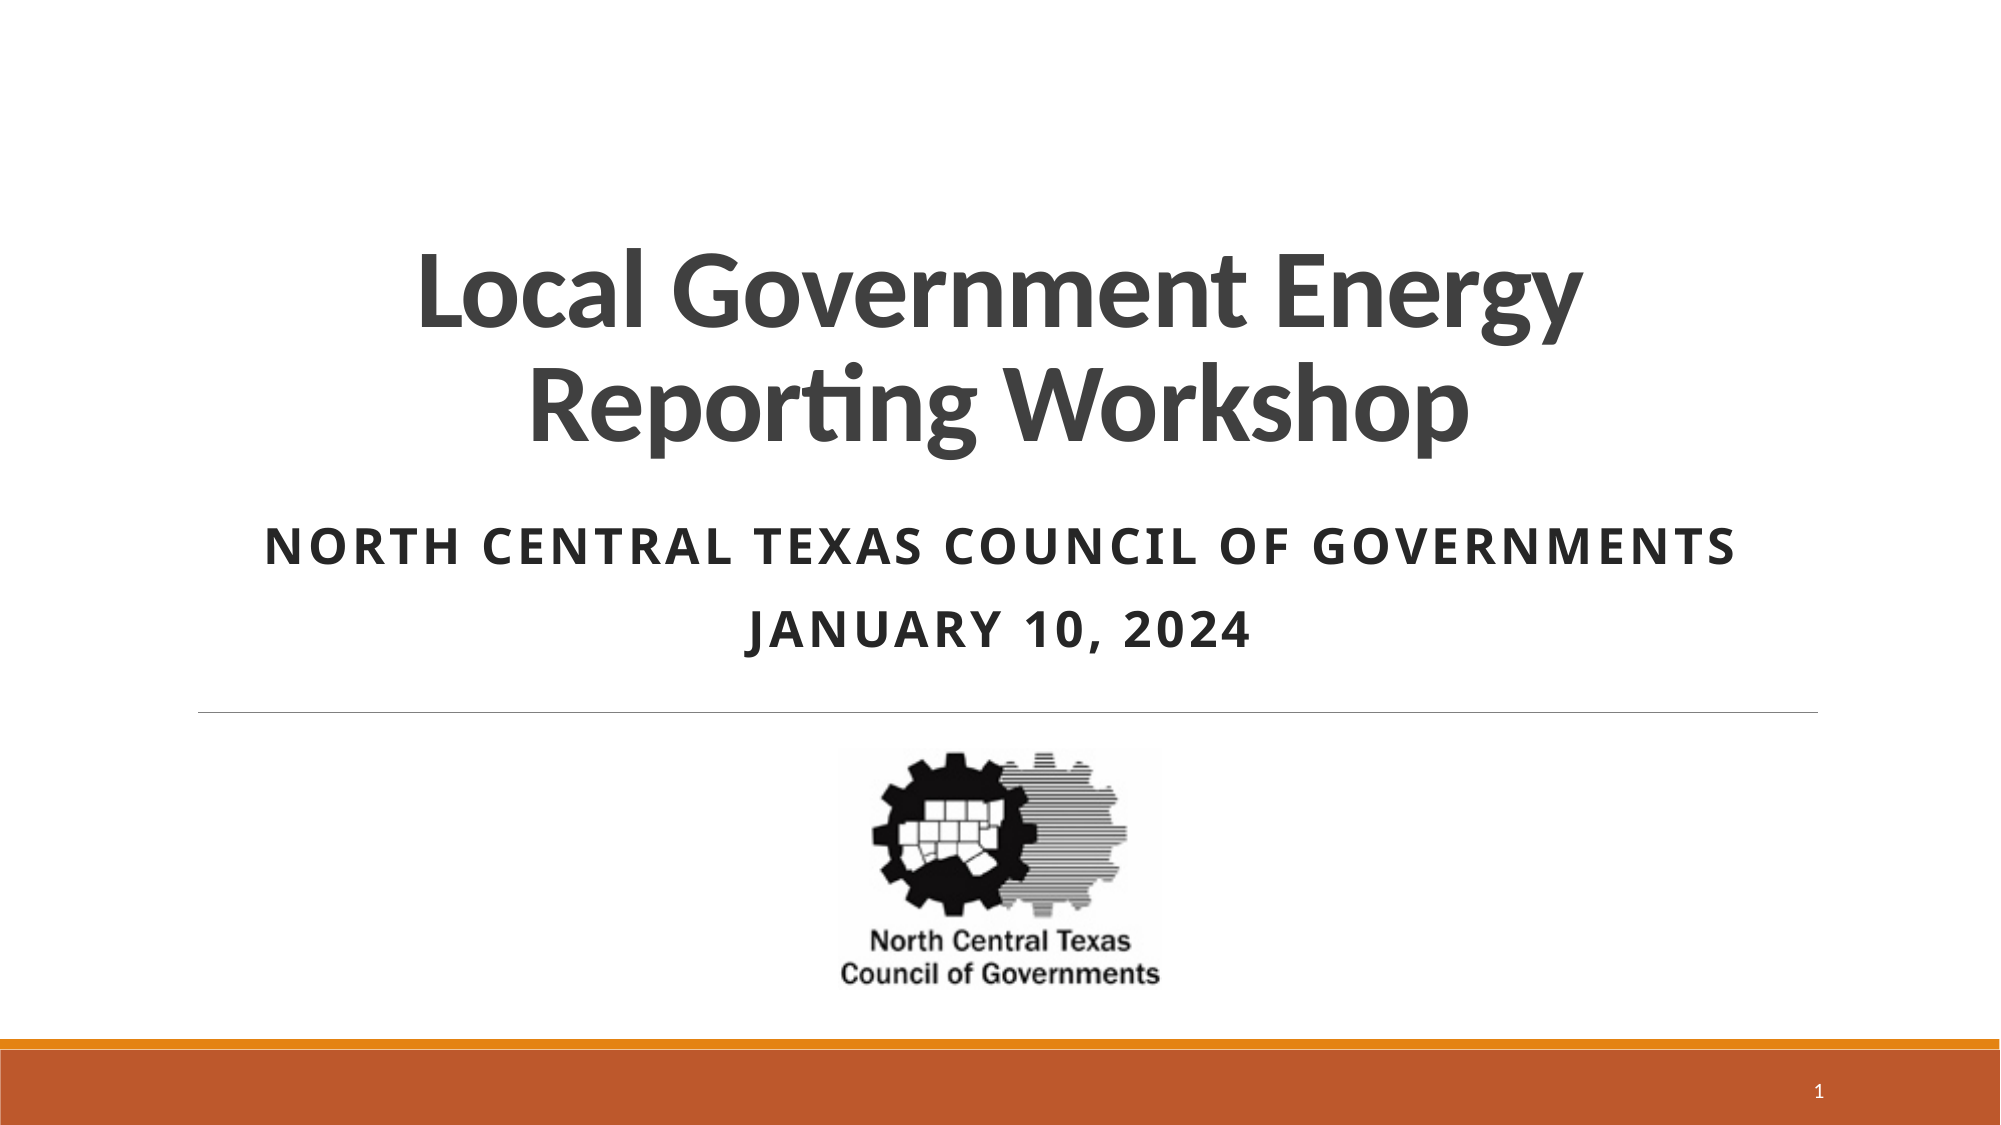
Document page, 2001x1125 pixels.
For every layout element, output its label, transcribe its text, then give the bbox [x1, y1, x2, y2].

subtitle North Central Texas Council of Governments January 10, 2024 [174, 514, 1825, 702]
slide_number 1 [1624, 1059, 1840, 1120]
picture [837, 748, 1163, 991]
title Local Government Energy Reporting Workshop [174, 227, 1825, 485]
